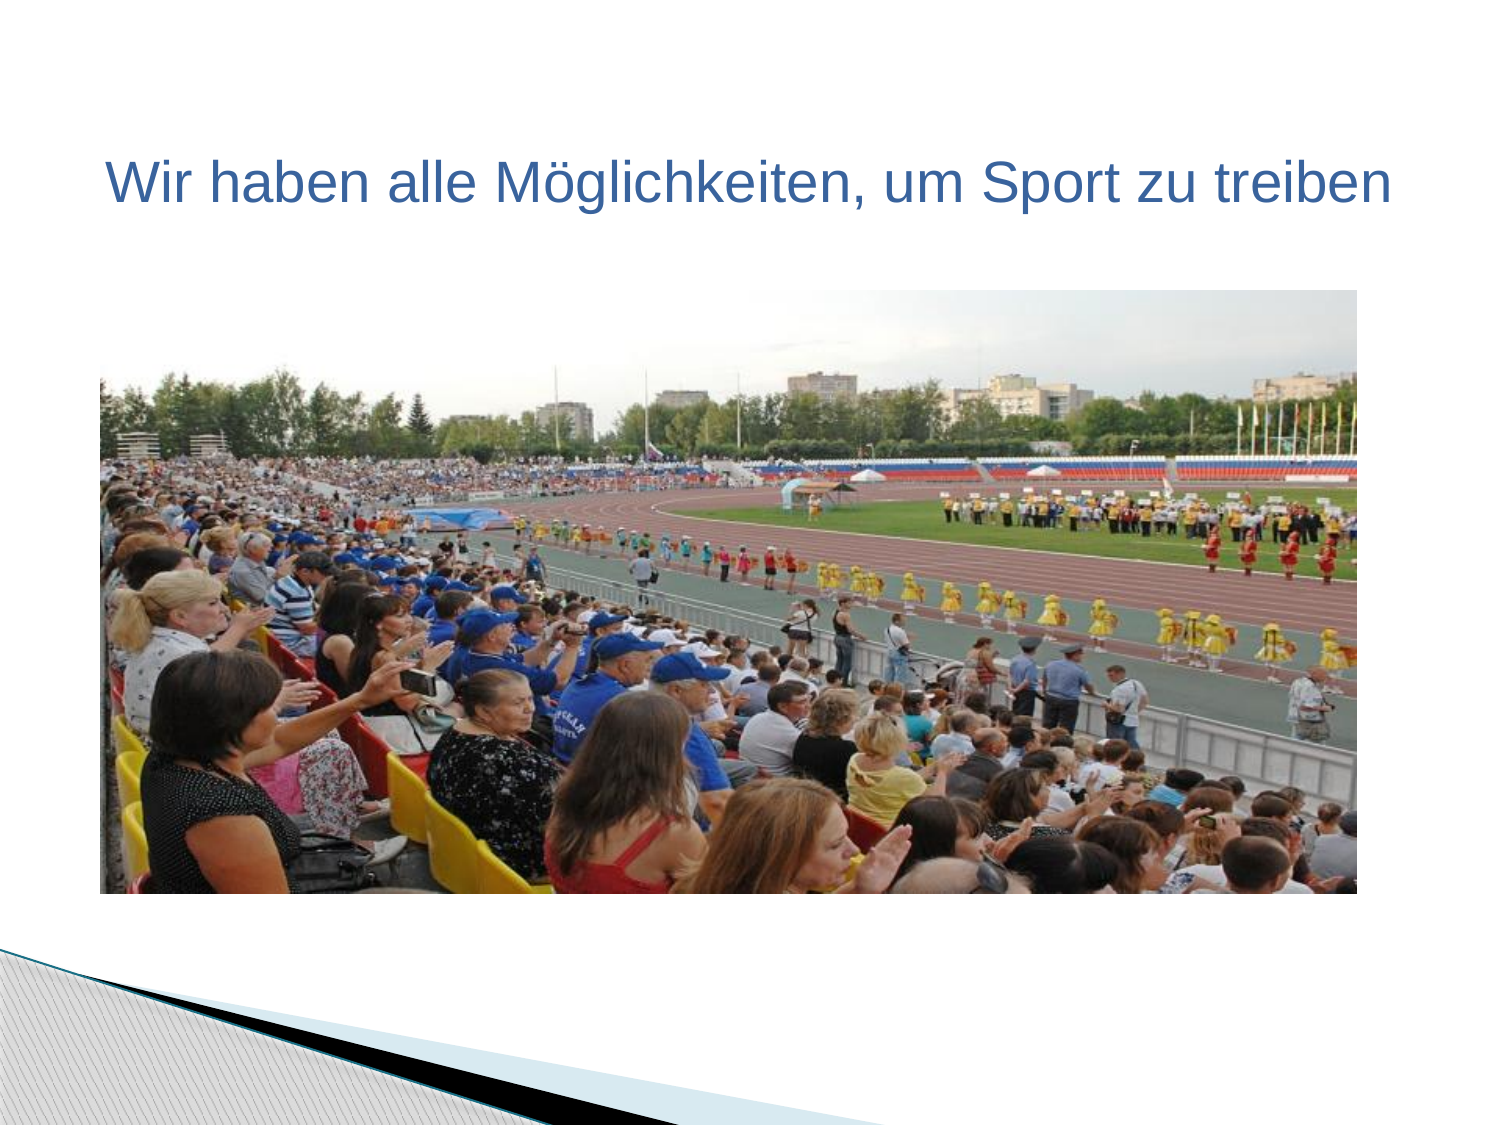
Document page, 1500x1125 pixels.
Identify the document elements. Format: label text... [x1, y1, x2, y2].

picture [100, 290, 1357, 894]
text_box Wir haben alle Möglichkeiten, um Sport zu treiben [0, 137, 1500, 222]
